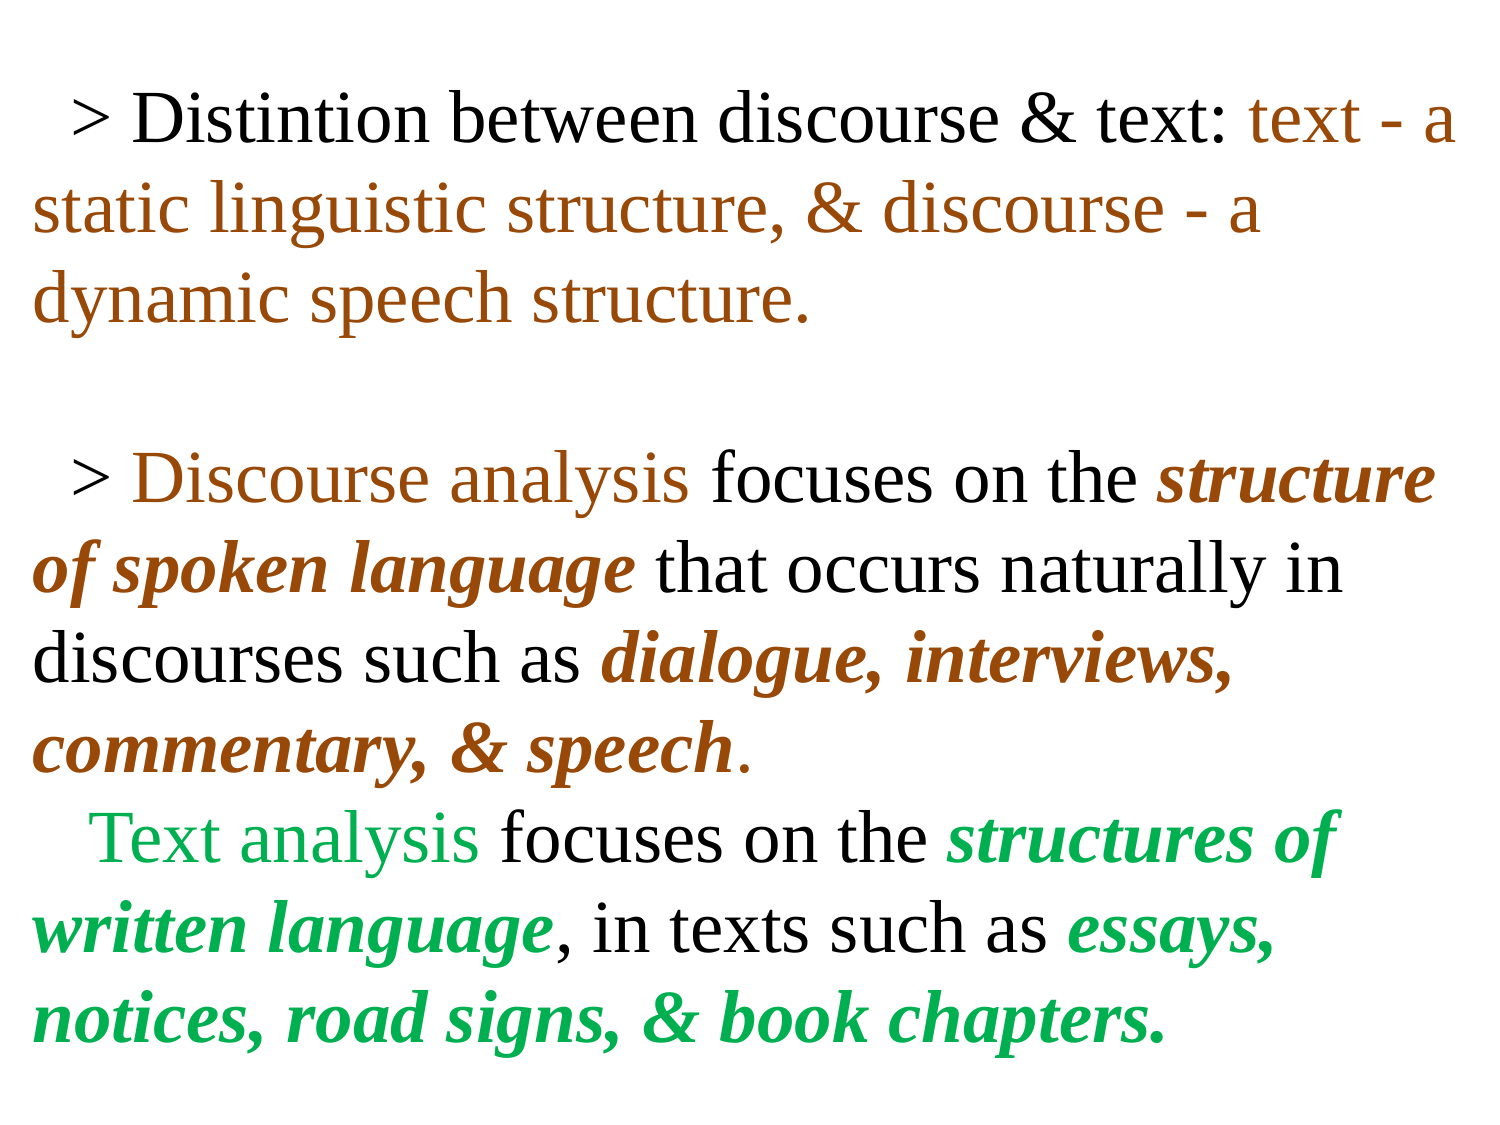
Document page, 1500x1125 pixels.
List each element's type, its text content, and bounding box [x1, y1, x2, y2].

title > Distintion between discourse & text: text - a static linguistic structure, & discourse - a dynamic speech structure. > Discourse analysis focuses on the structure of spoken language that occurs naturally in discourses such as dialogue, interviews, commentary, & speech. Text analysis focuses on the structures of written language, in texts such as essays, notices, road signs, & book chapters. [17, 30, 1483, 1094]
